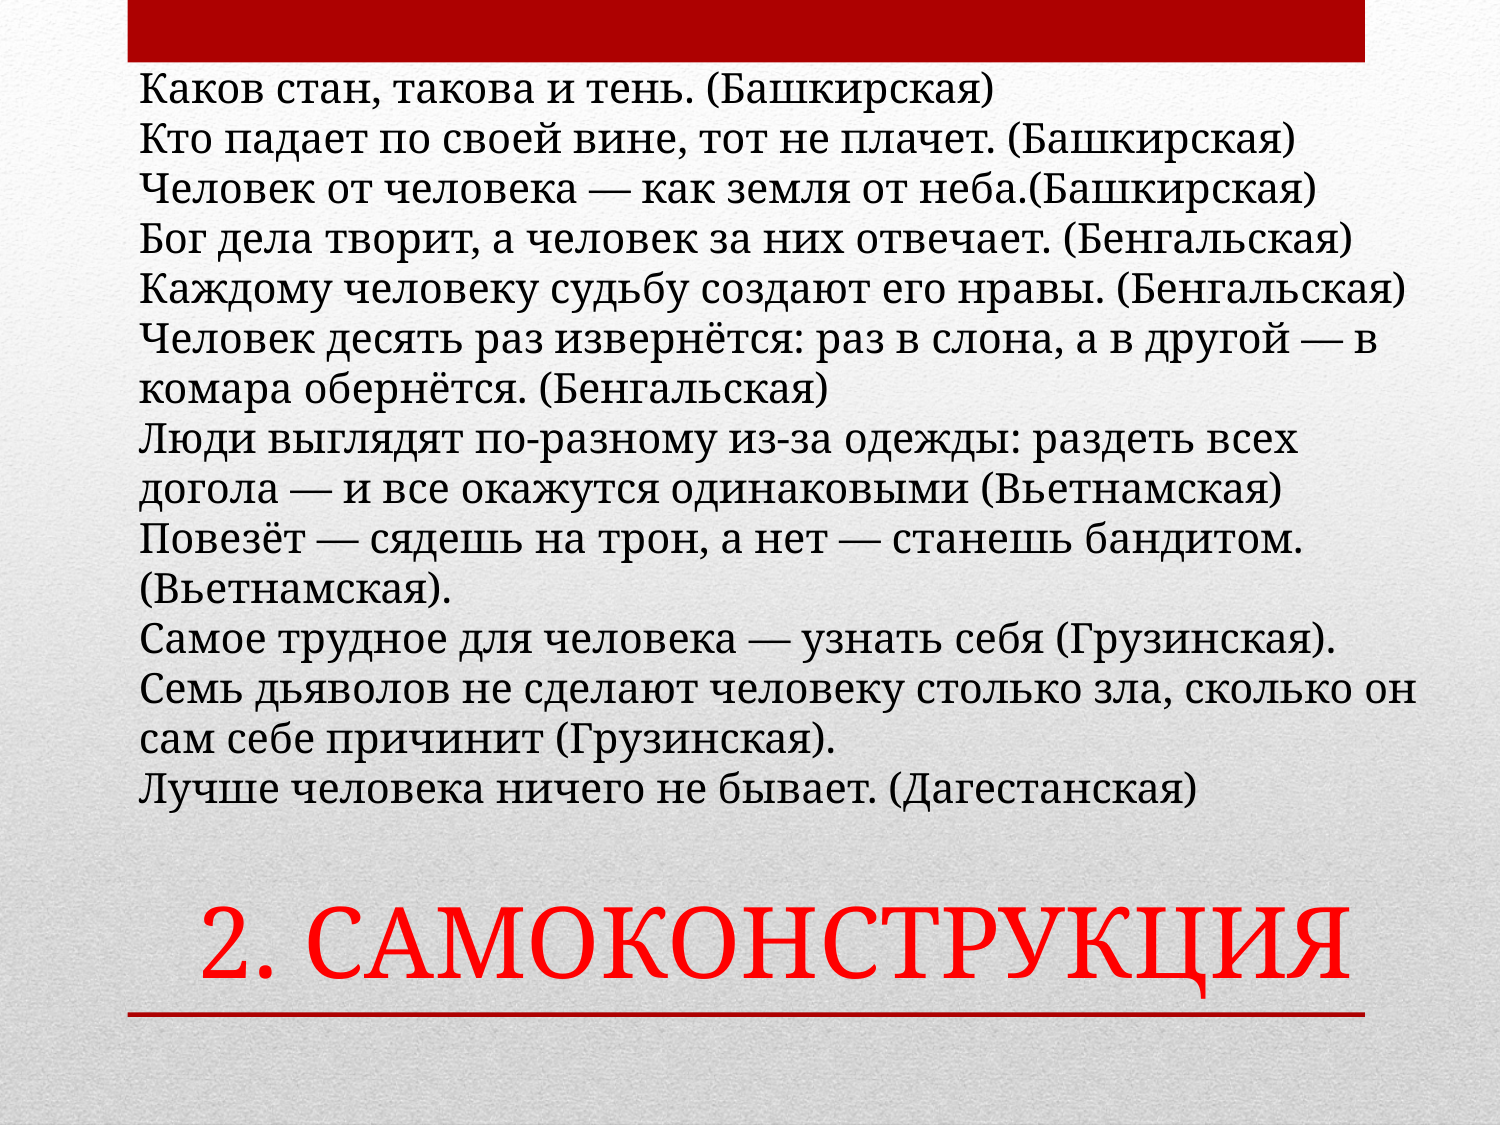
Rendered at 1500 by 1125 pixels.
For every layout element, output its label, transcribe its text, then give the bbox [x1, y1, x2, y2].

title 2. САМОКОНСТРУКЦИЯ [183, 869, 1412, 1125]
text_box Каков стан, такова и тень. (Башкирская) Кто падает по своей вине, тот не плачет. (Башкирская) Человек от человека — как земля от неба.(Башкирская) Бог дела творит, а человек за них отвечает. (Бенгальская) Каждому человеку судьбу создают его нравы. (Бенгальская) Человек десять раз извернётся: раз в слона, а в другой — в комара обернётся. (Бенгальская) Люди выглядят по-разному из-за одежды: раздеть всех догола — и все окажутся одинаковыми (Вьетнамская) Повезёт — сядешь на трон, а нет — станешь бандитом. (Вьетнамская). Самое трудное для человека — узнать себя (Грузинская). Семь дьяволов не сделают человеку столько зла, сколько он сам себе причинит (Грузинская). Лучше человека ничего не бывает. (Дагестанская) [123, 54, 1459, 820]
